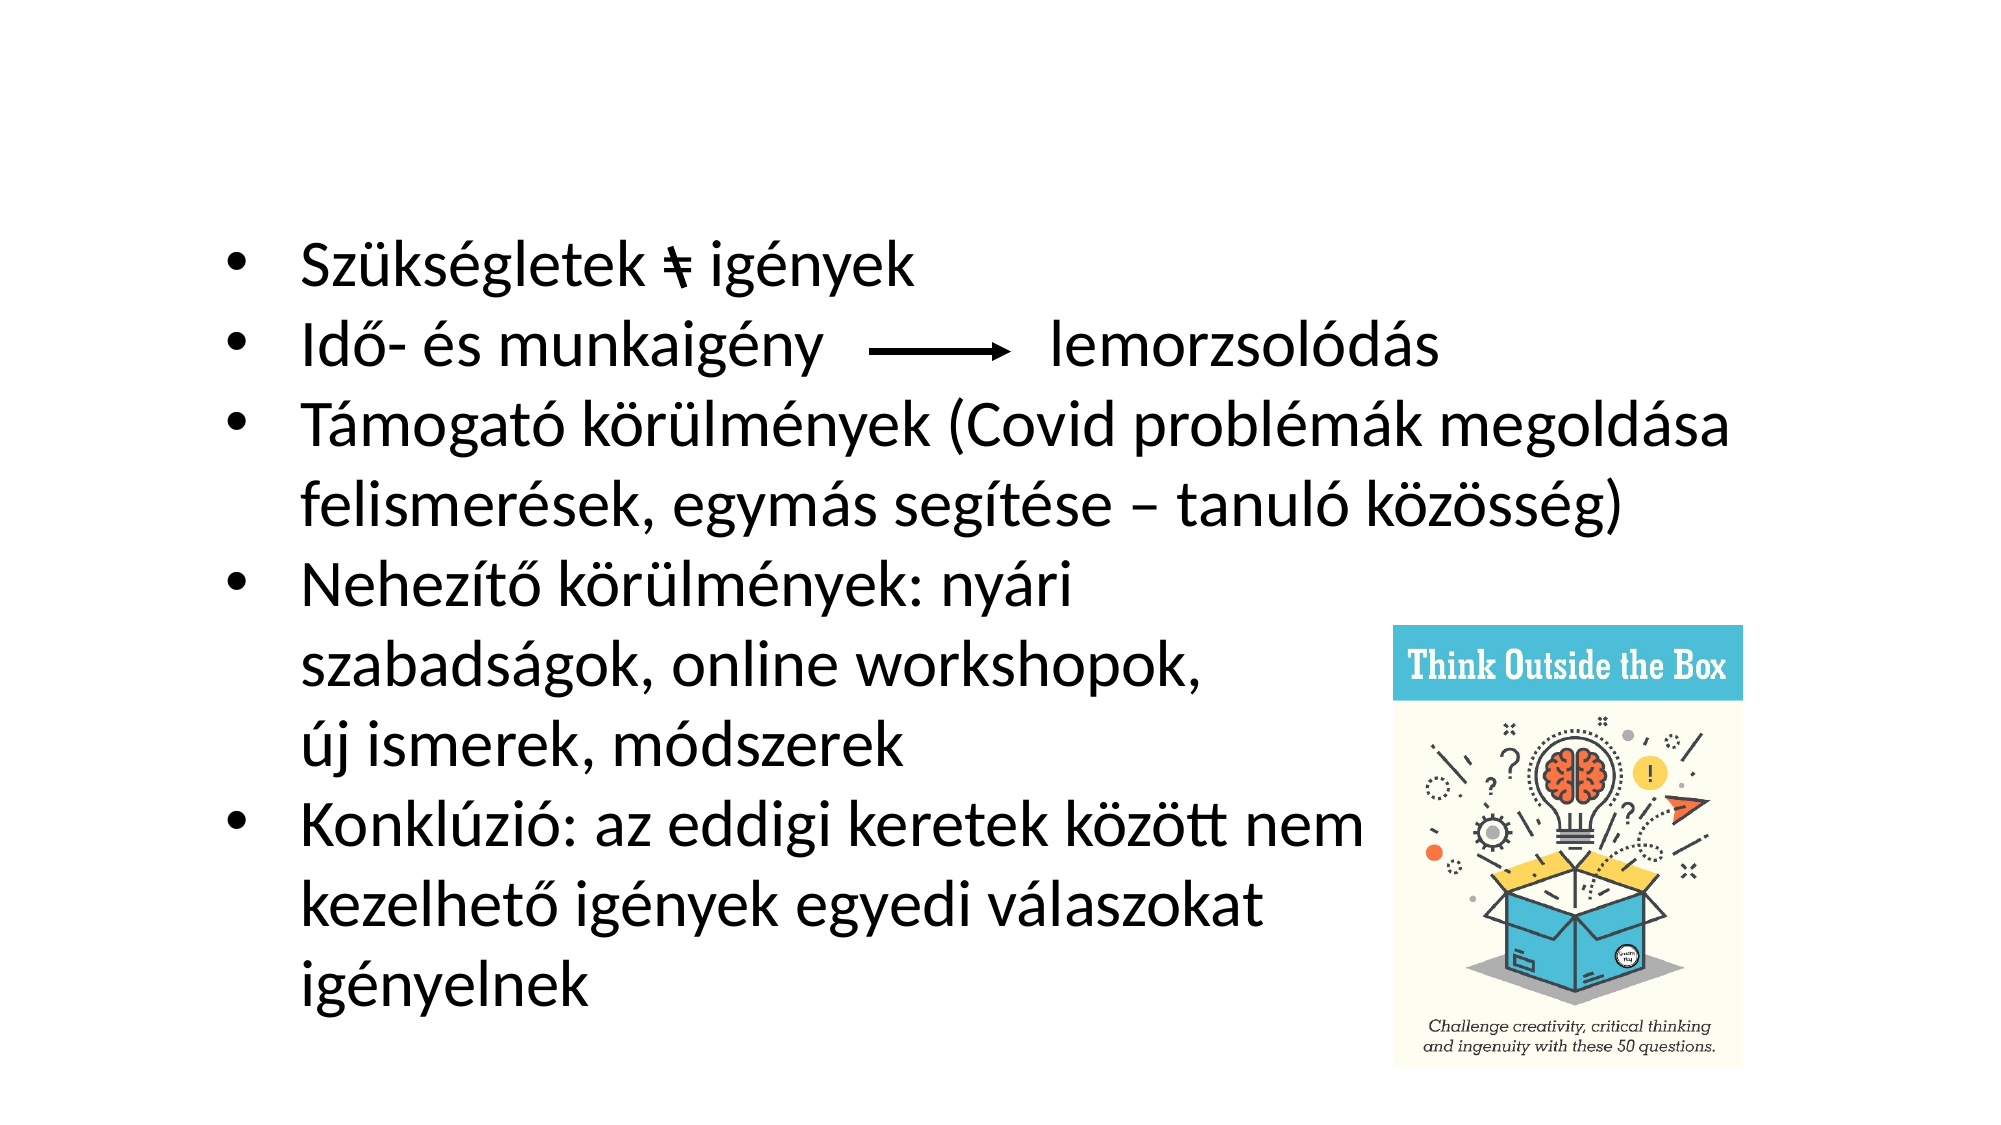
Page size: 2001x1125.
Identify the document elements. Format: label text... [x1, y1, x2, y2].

text_box Szükségletek = igények Idő- és munkaigény lemorzsolódás Támogató körülmények (Covid problémák megoldása felismerések, egymás segítése – tanuló közösség) Nehezítő körülmények: nyári szabadságok, online workshopok, új ismerek, módszerek Konklúzió: az eddigi keretek között nem kezelhető igények egyedi válaszokat igényelnek [210, 132, 1830, 1107]
picture [1393, 625, 1743, 1068]
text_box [670, 246, 685, 288]
